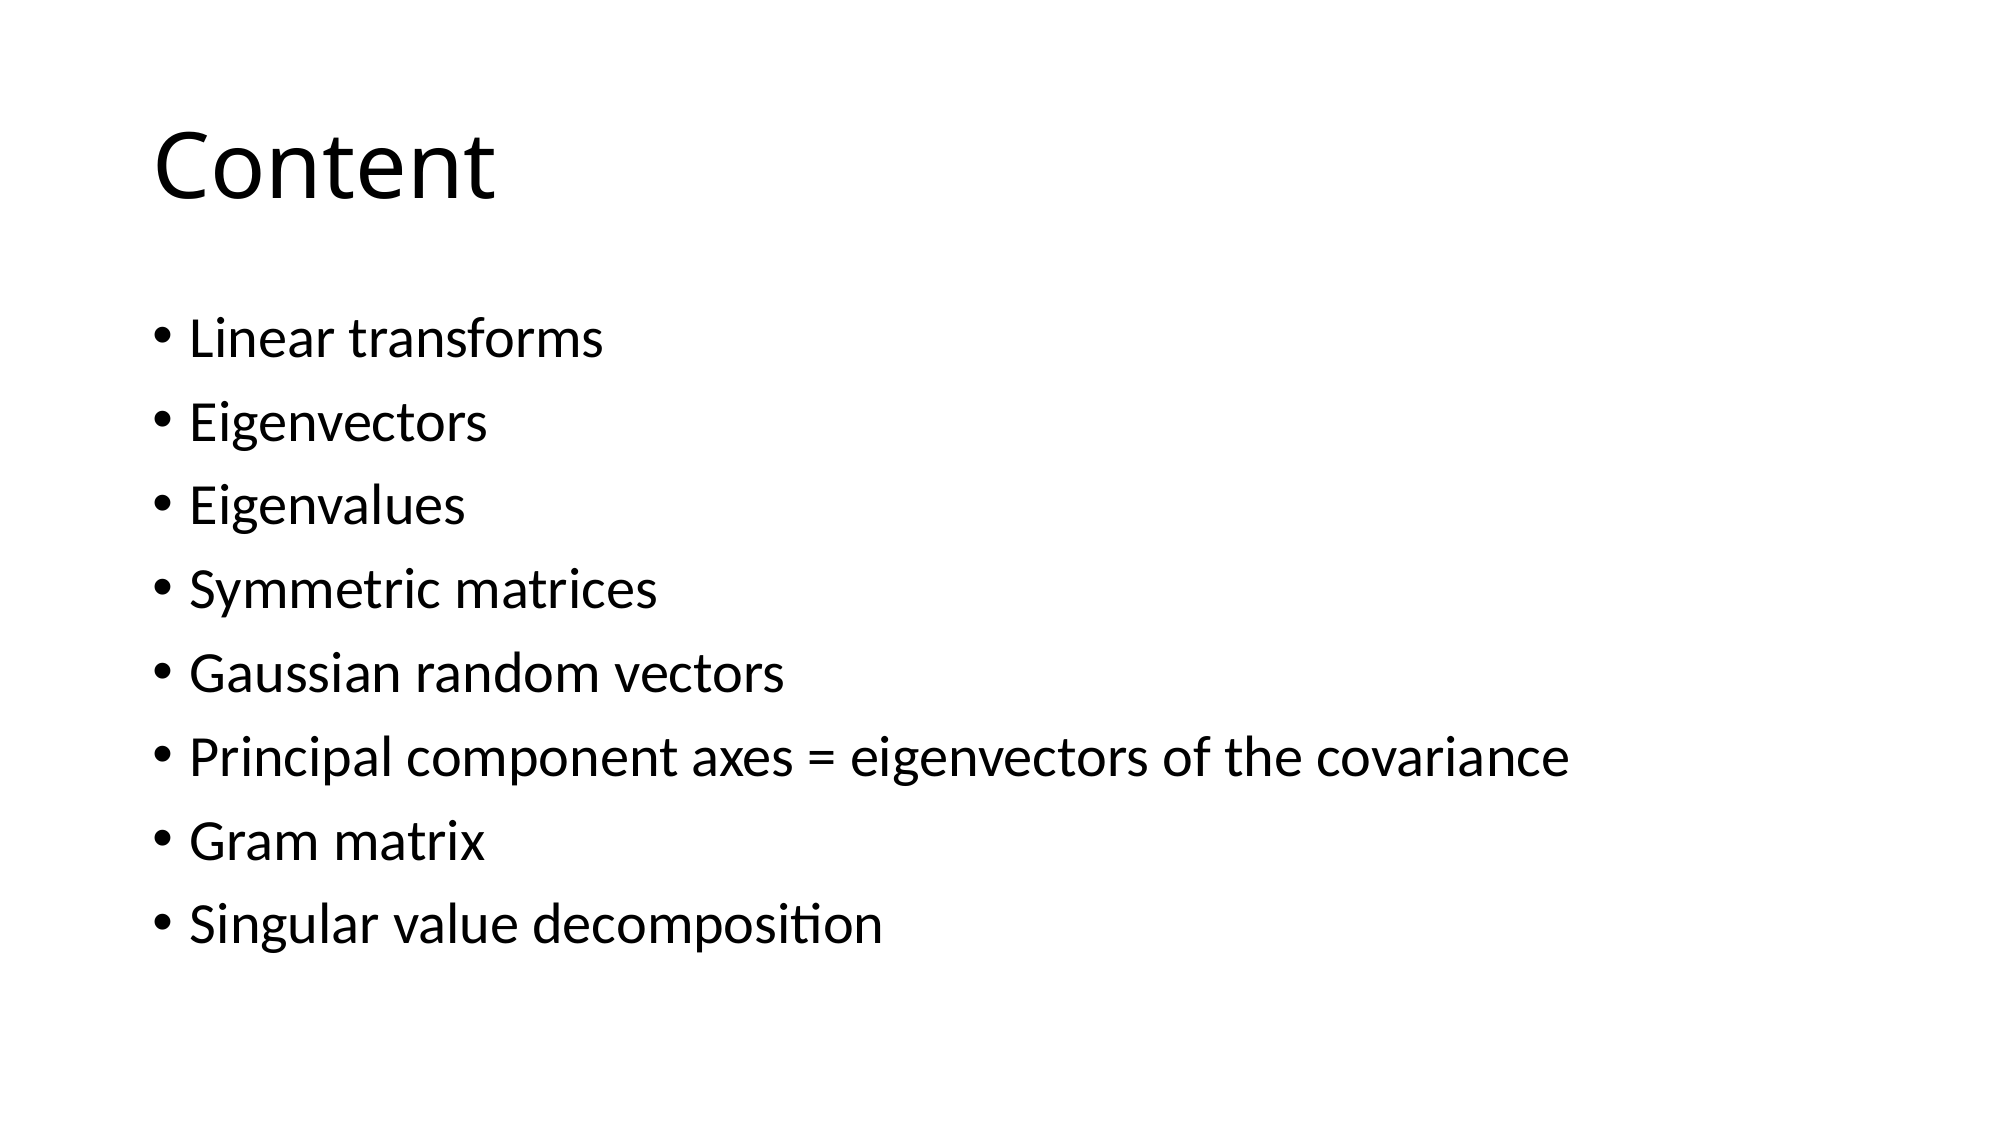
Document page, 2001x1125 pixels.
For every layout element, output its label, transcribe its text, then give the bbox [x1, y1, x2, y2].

list Linear transforms Eigenvectors Eigenvalues Symmetric matrices Gaussian random vectors Principal component axes = eigenvectors of the covariance Gram matrix Singular value decomposition [137, 299, 1863, 1014]
title Content [137, 59, 1863, 278]
